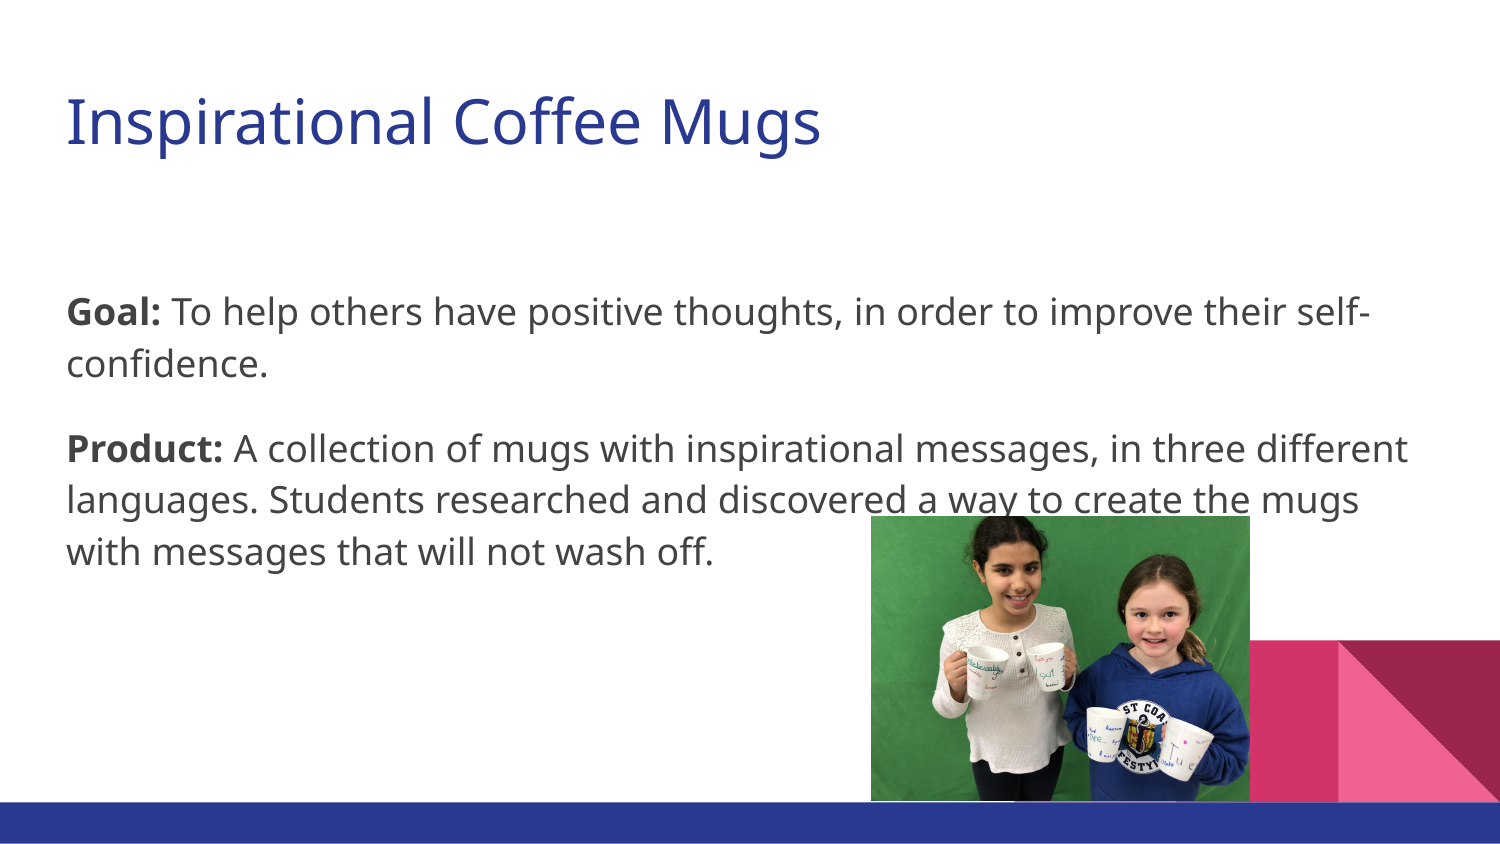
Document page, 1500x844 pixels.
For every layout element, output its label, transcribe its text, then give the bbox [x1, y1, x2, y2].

title Inspirational Coffee Mugs [51, 67, 1449, 167]
list Goal: To help others have positive thoughts, in order to improve their self-confidence. Product: A collection of mugs with inspirational messages, in three different languages. Students researched and discovered a way to create the mugs with messages that will not wash off. [51, 266, 1449, 750]
picture [870, 515, 1251, 801]
